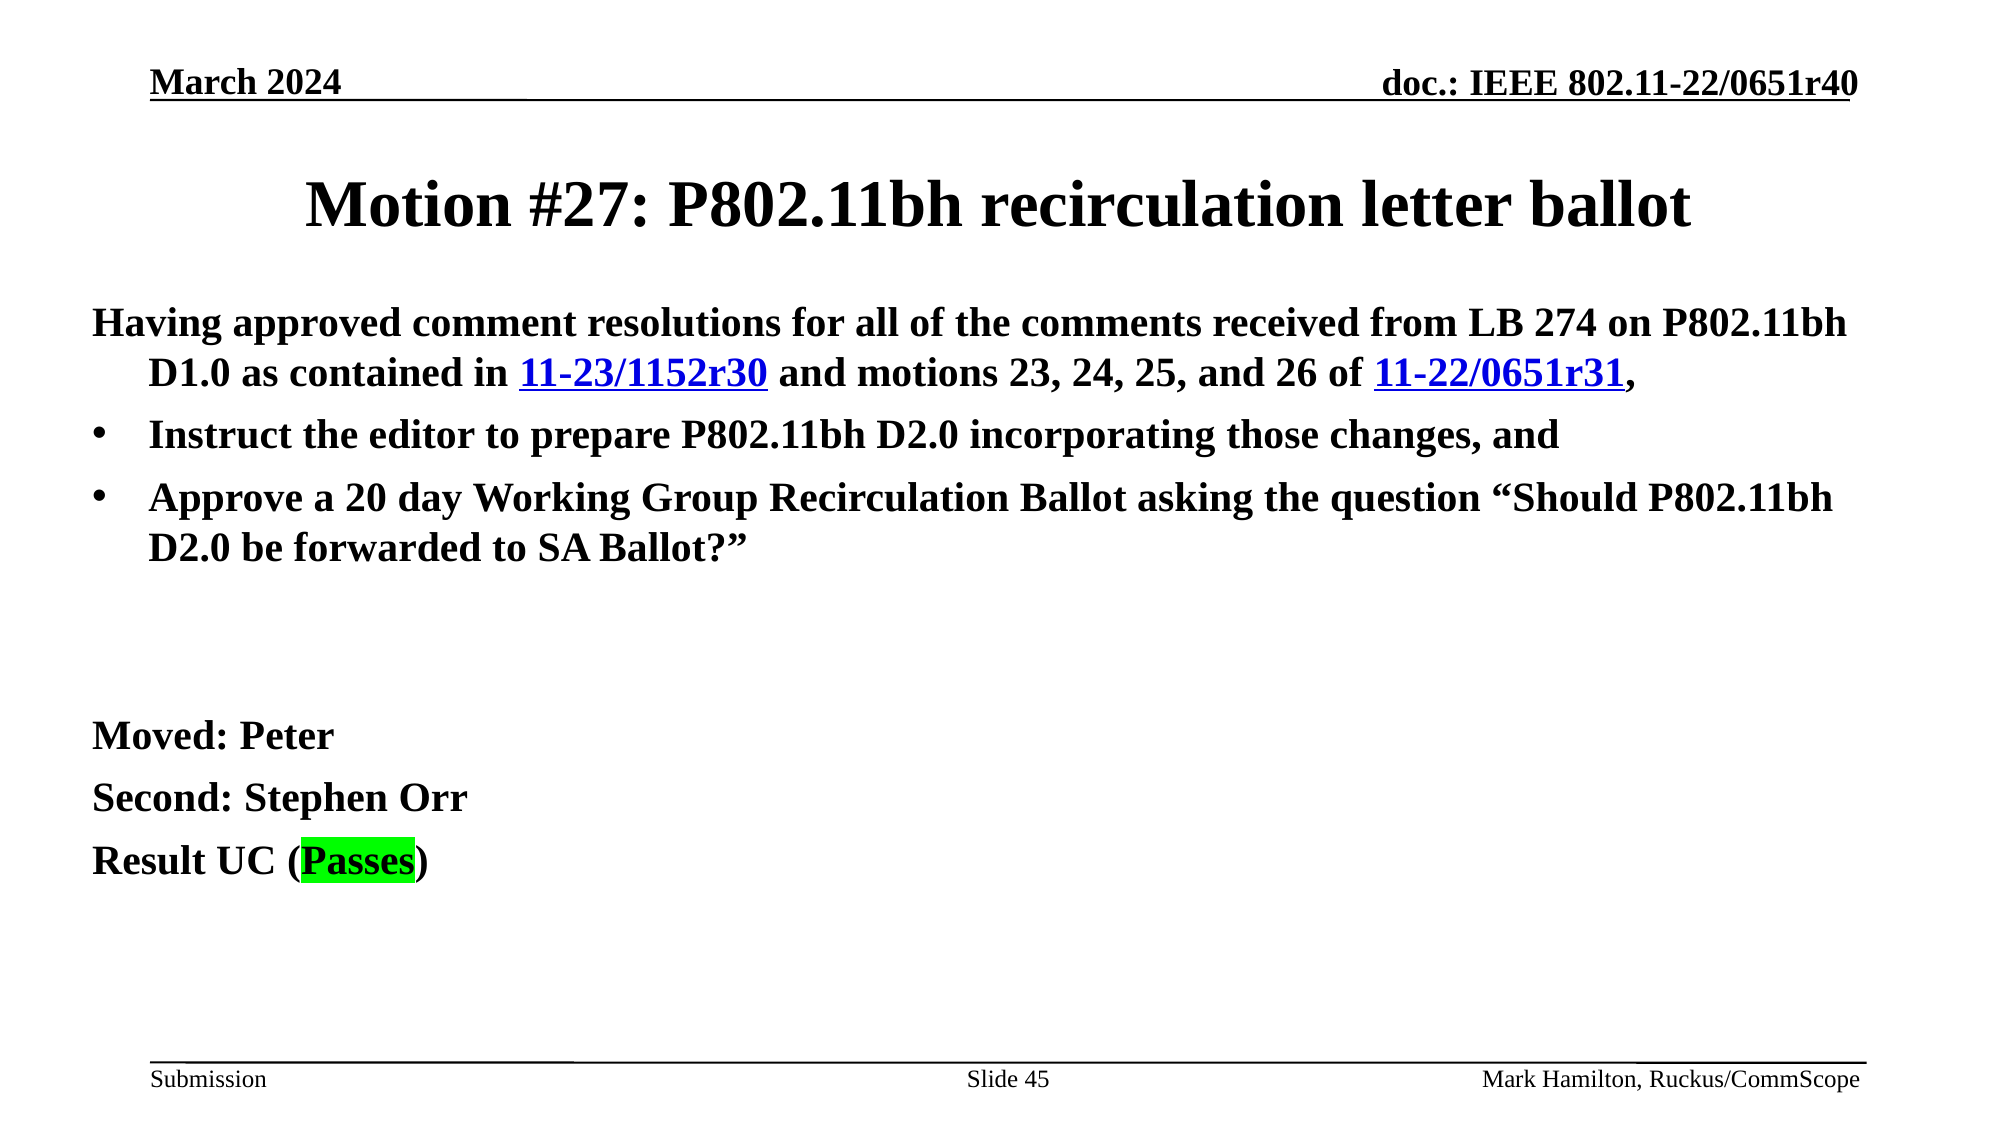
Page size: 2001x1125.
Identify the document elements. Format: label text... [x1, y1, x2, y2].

list Having approved comment resolutions for all of the comments received from LB 274 on P802.11bh D1.0 as contained in 11-23/1152r30 and motions 23, 24, 25, and 26 of 11-22/0651r31, Instruct the editor to prepare P802.11bh D2.0 incorporating those changes, and Approve a 20 day Working Group Recirculation Ballot asking the question “Should P802.11bh D2.0 be forwarded to SA Ballot?” Moved: Peter Second: Stephen Orr Result UC (Passes) [76, 286, 1940, 1051]
title Motion #27: P802.11bh recirculation letter ballot [149, 112, 1850, 286]
slide_number Slide 45 [950, 1061, 1067, 1123]
